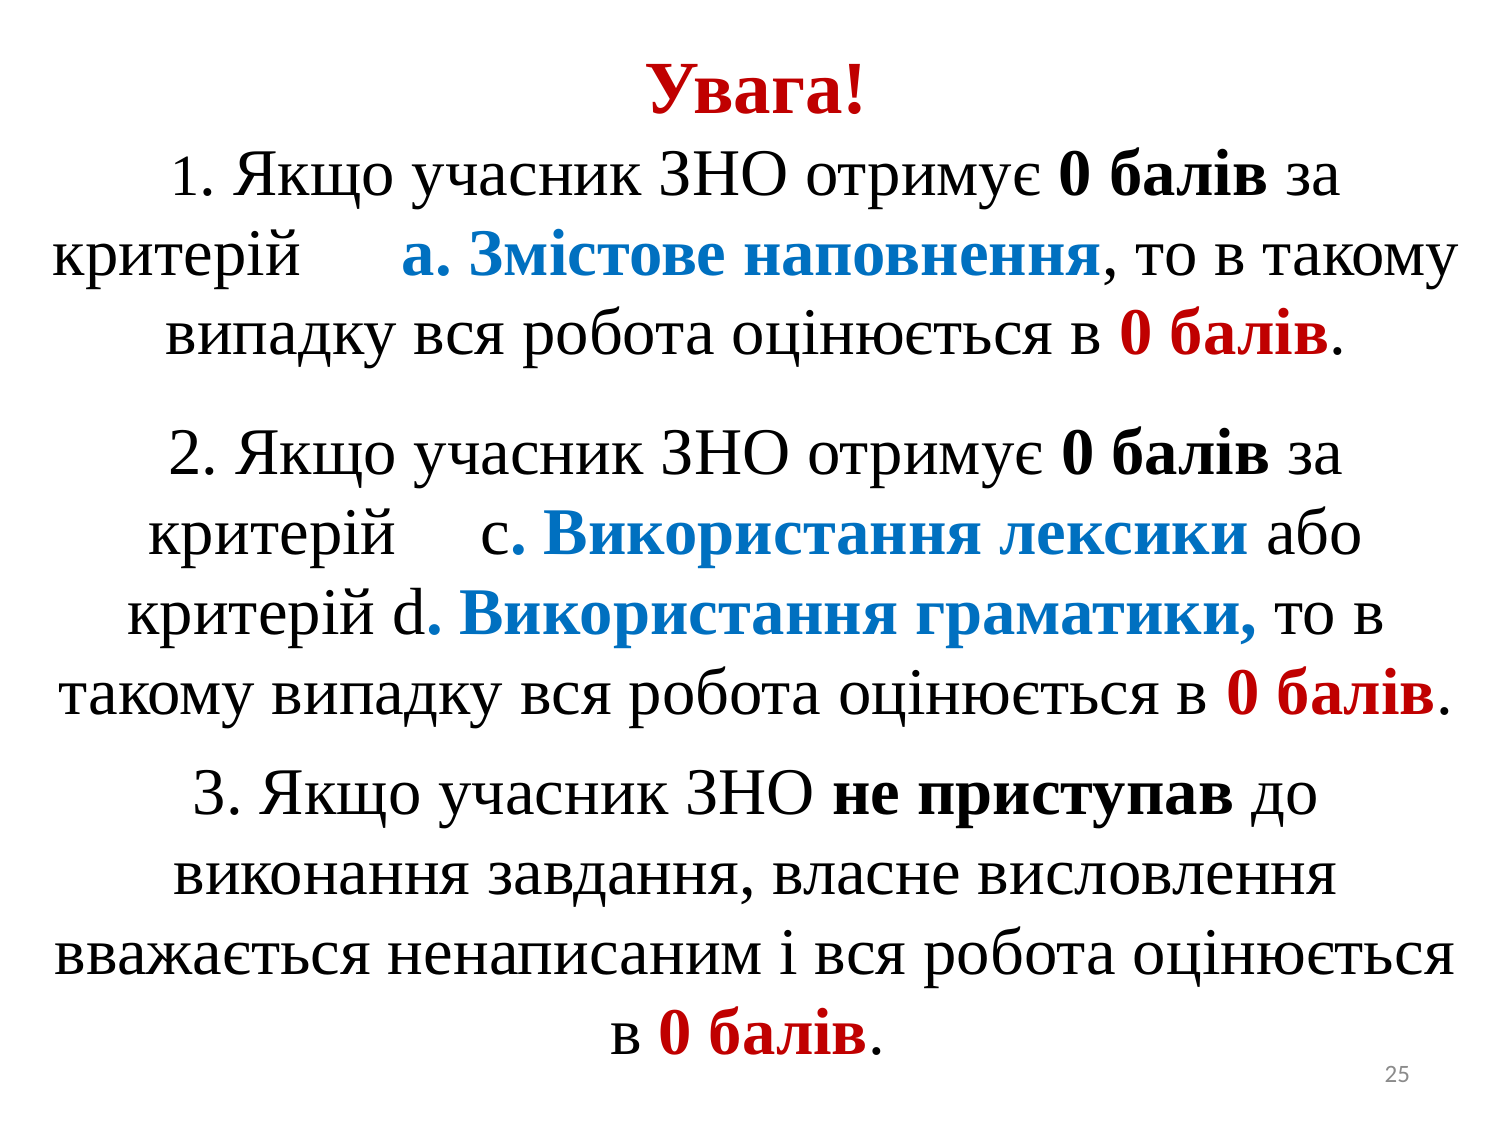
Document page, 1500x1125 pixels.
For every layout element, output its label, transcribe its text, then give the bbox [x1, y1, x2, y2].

text_box Увага! 1. Якщо учасник ЗНО отримує 0 балів за критерій а. Змістове наповнення, то в такому випадку вся робота оцінюється в 0 балів. 2. Якщо учасник ЗНО отримує 0 балів за критерій с. Використання лексики або критерій d. Використання граматики, то в такому випадку вся робота оцінюється в 0 балів. 3. Якщо учасник ЗНО не приступав до виконання завдання, власне висловлення вважається ненаписаним і вся робота оцінюється в 0 балів. [29, 30, 1483, 1076]
slide_number 25 [1074, 1076, 1425, 1103]
